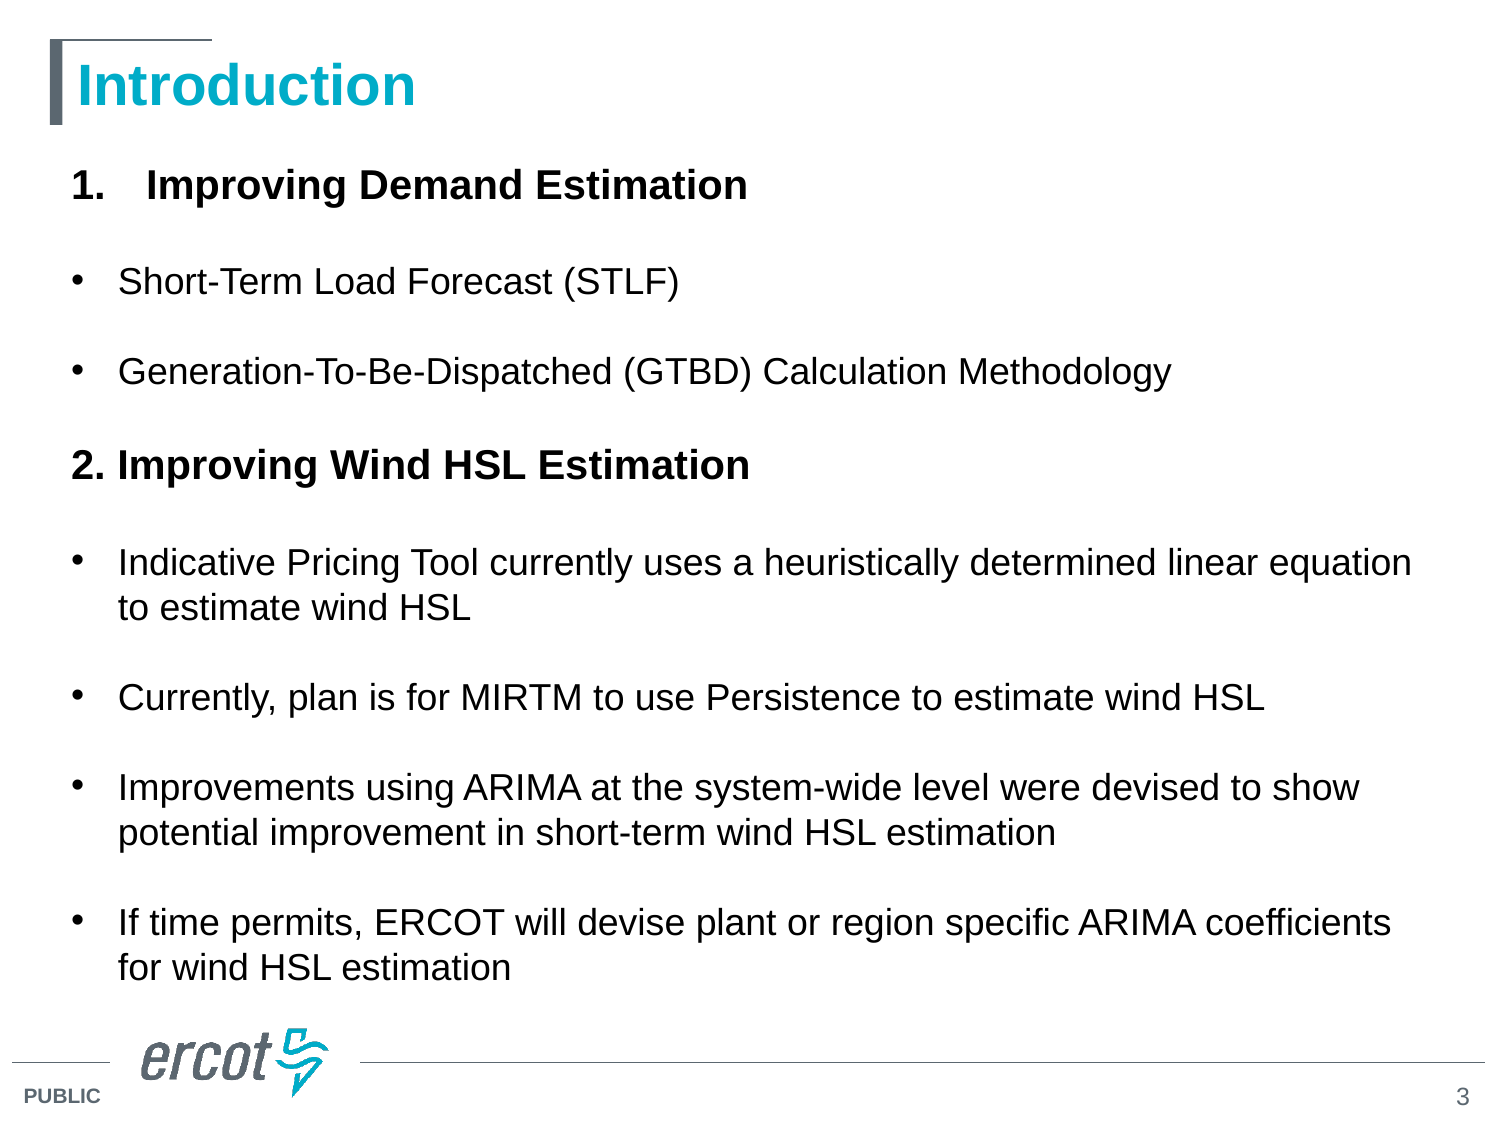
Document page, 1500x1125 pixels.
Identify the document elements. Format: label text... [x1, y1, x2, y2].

title Introduction [62, 39, 1450, 149]
list Improving Demand Estimation Short-Term Load Forecast (STLF) Generation-To-Be-Dispatched (GTBD) Calculation Methodology 2. Improving Wind HSL Estimation Indicative Pricing Tool currently uses a heuristically determined linear equation to estimate wind HSL Currently, plan is for MIRTM to use Persistence to estimate wind HSL Improvements using ARIMA at the system-wide level were devised to show potential improvement in short-term wind HSL estimation If time permits, ERCOT will devise plant or region specific ARIMA coefficients for wind HSL estimation [56, 149, 1457, 988]
picture [137, 1024, 332, 1100]
